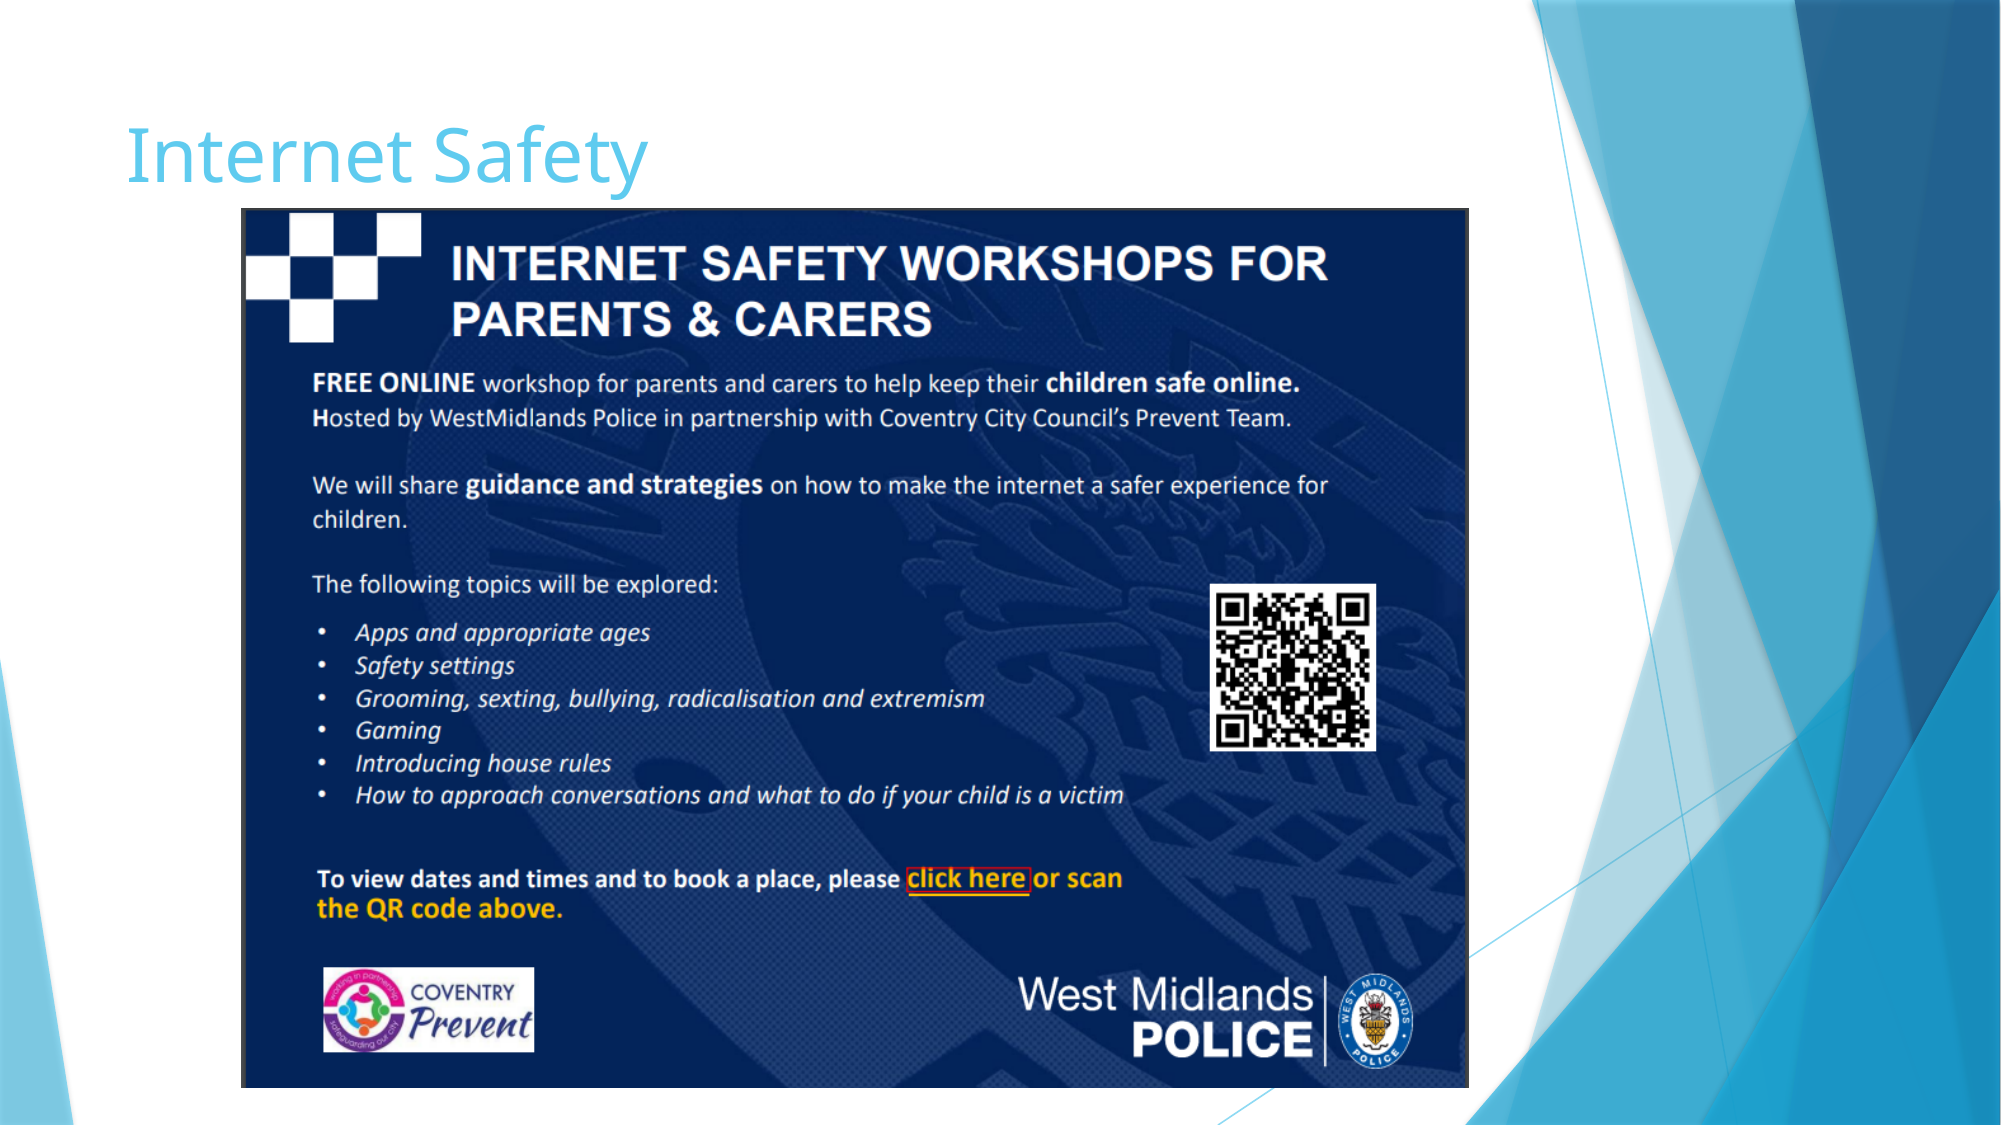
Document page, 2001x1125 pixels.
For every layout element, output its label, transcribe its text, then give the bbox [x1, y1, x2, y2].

picture [240, 207, 1469, 1089]
title Internet Safety [111, 99, 1522, 317]
